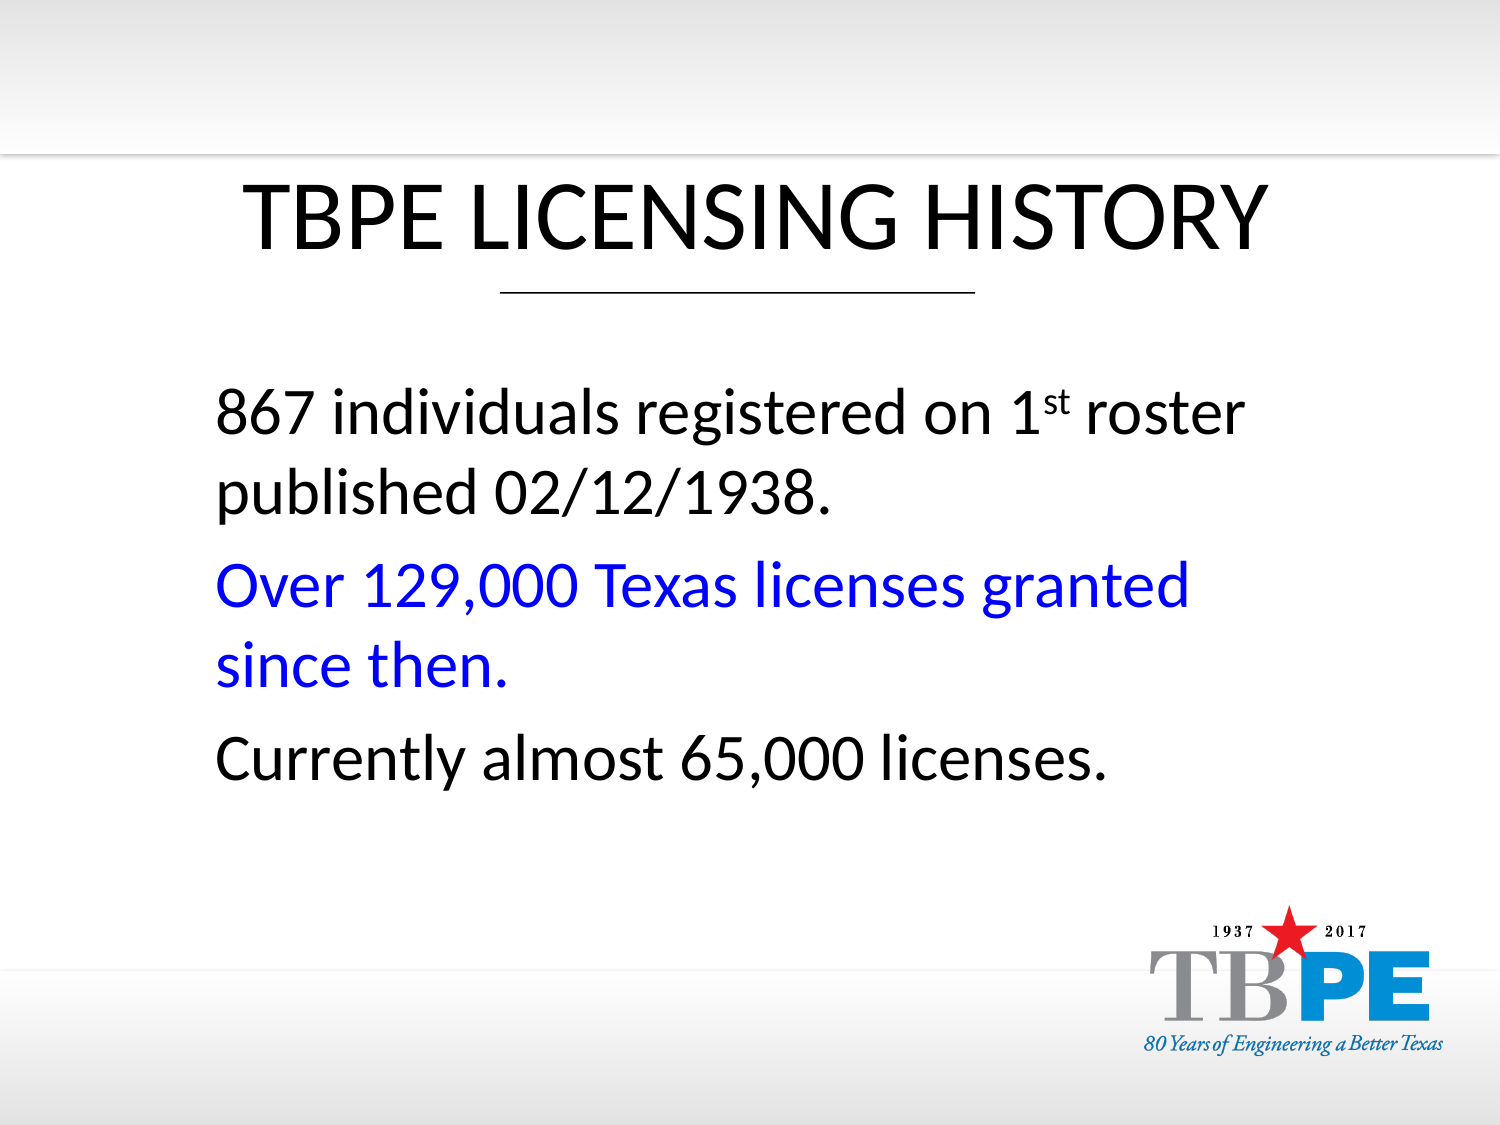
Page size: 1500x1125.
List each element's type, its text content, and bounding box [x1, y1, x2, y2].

title TBPE Licensing History [137, 146, 1375, 278]
list 867 individuals registered on 1st roster published 02/12/1938. Over 129,000 Texas licenses granted since then. Currently almost 65,000 licenses. [200, 359, 1325, 829]
picture [1142, 905, 1445, 1058]
